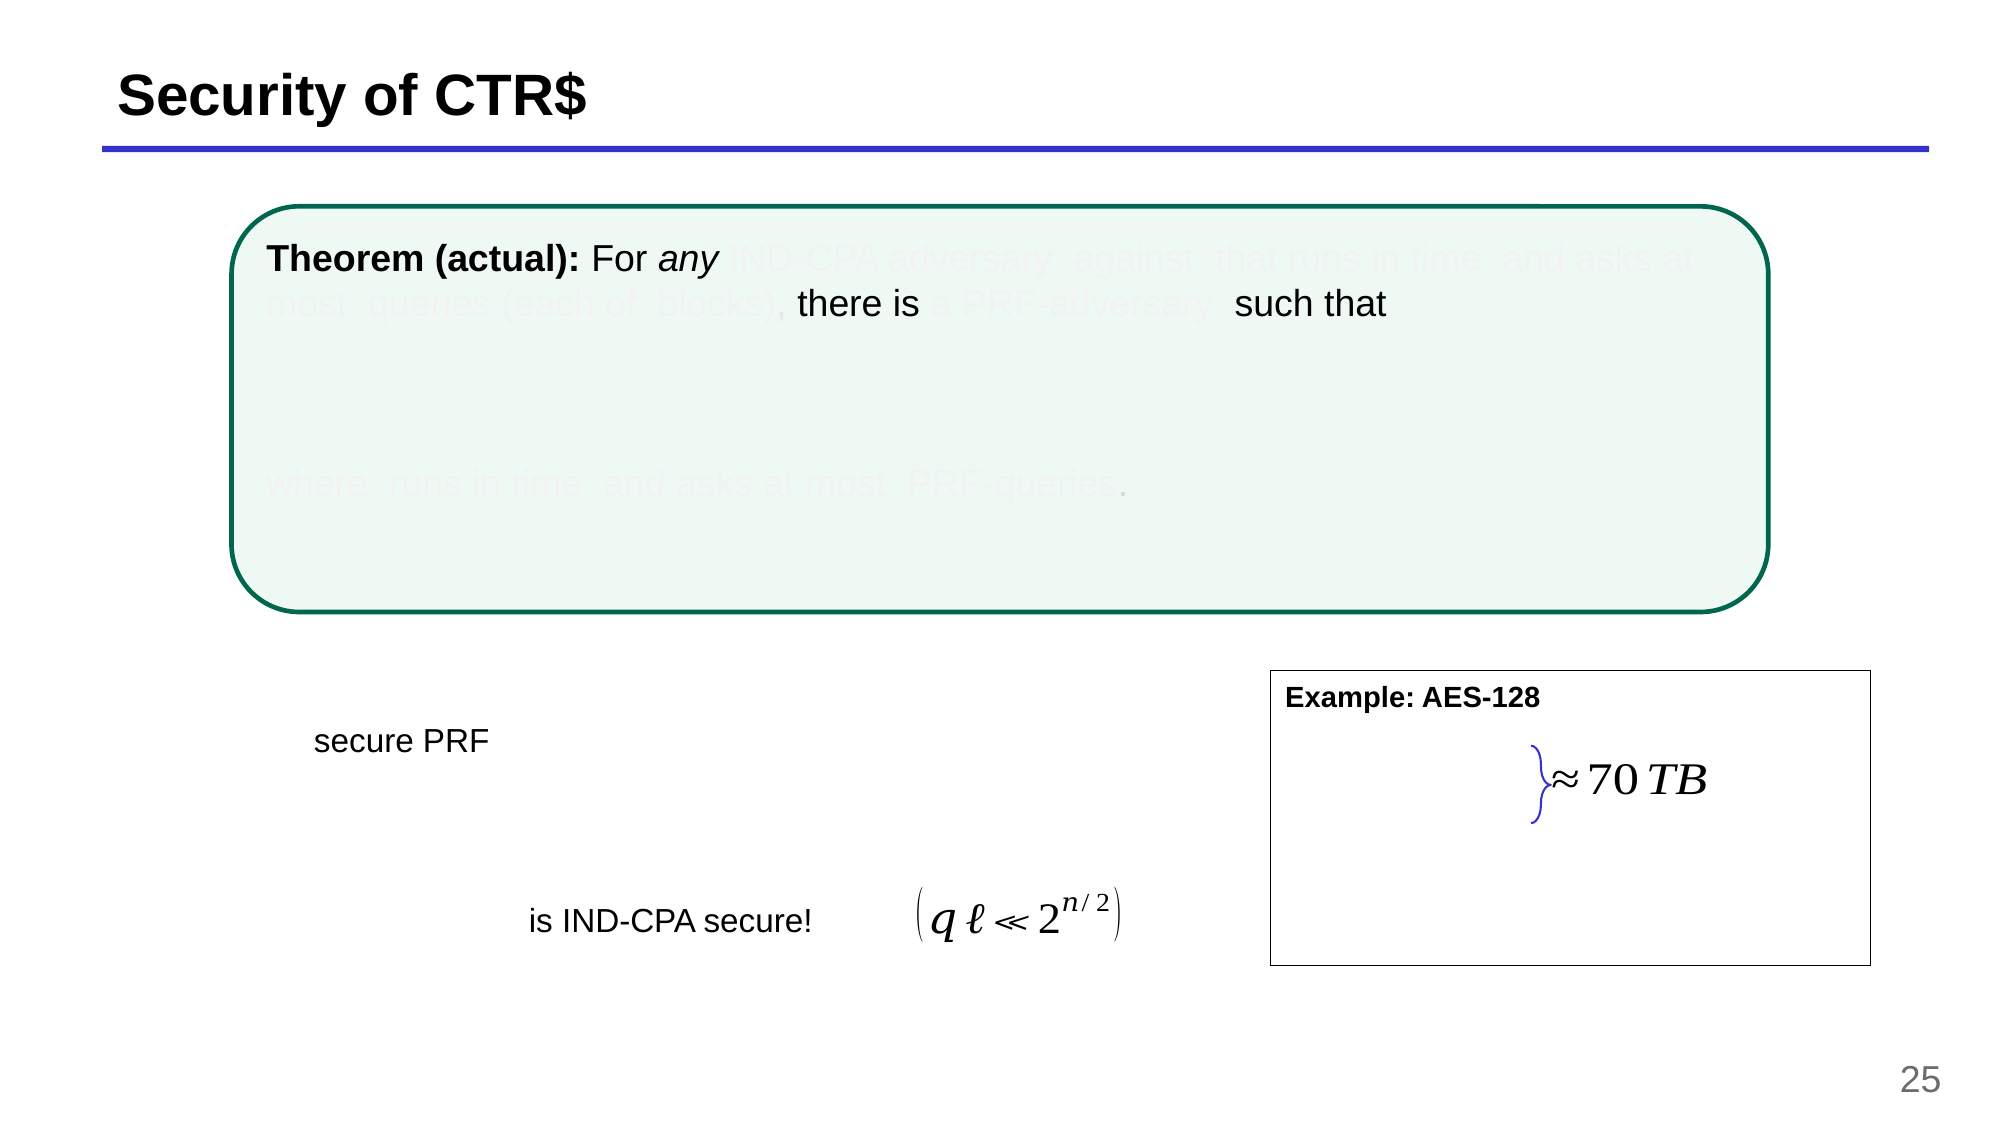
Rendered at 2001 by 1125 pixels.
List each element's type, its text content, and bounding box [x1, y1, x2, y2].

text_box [1530, 745, 1710, 824]
title Security of CTR$ [102, 54, 1930, 130]
slide_number 25 [1539, 1047, 1957, 1101]
